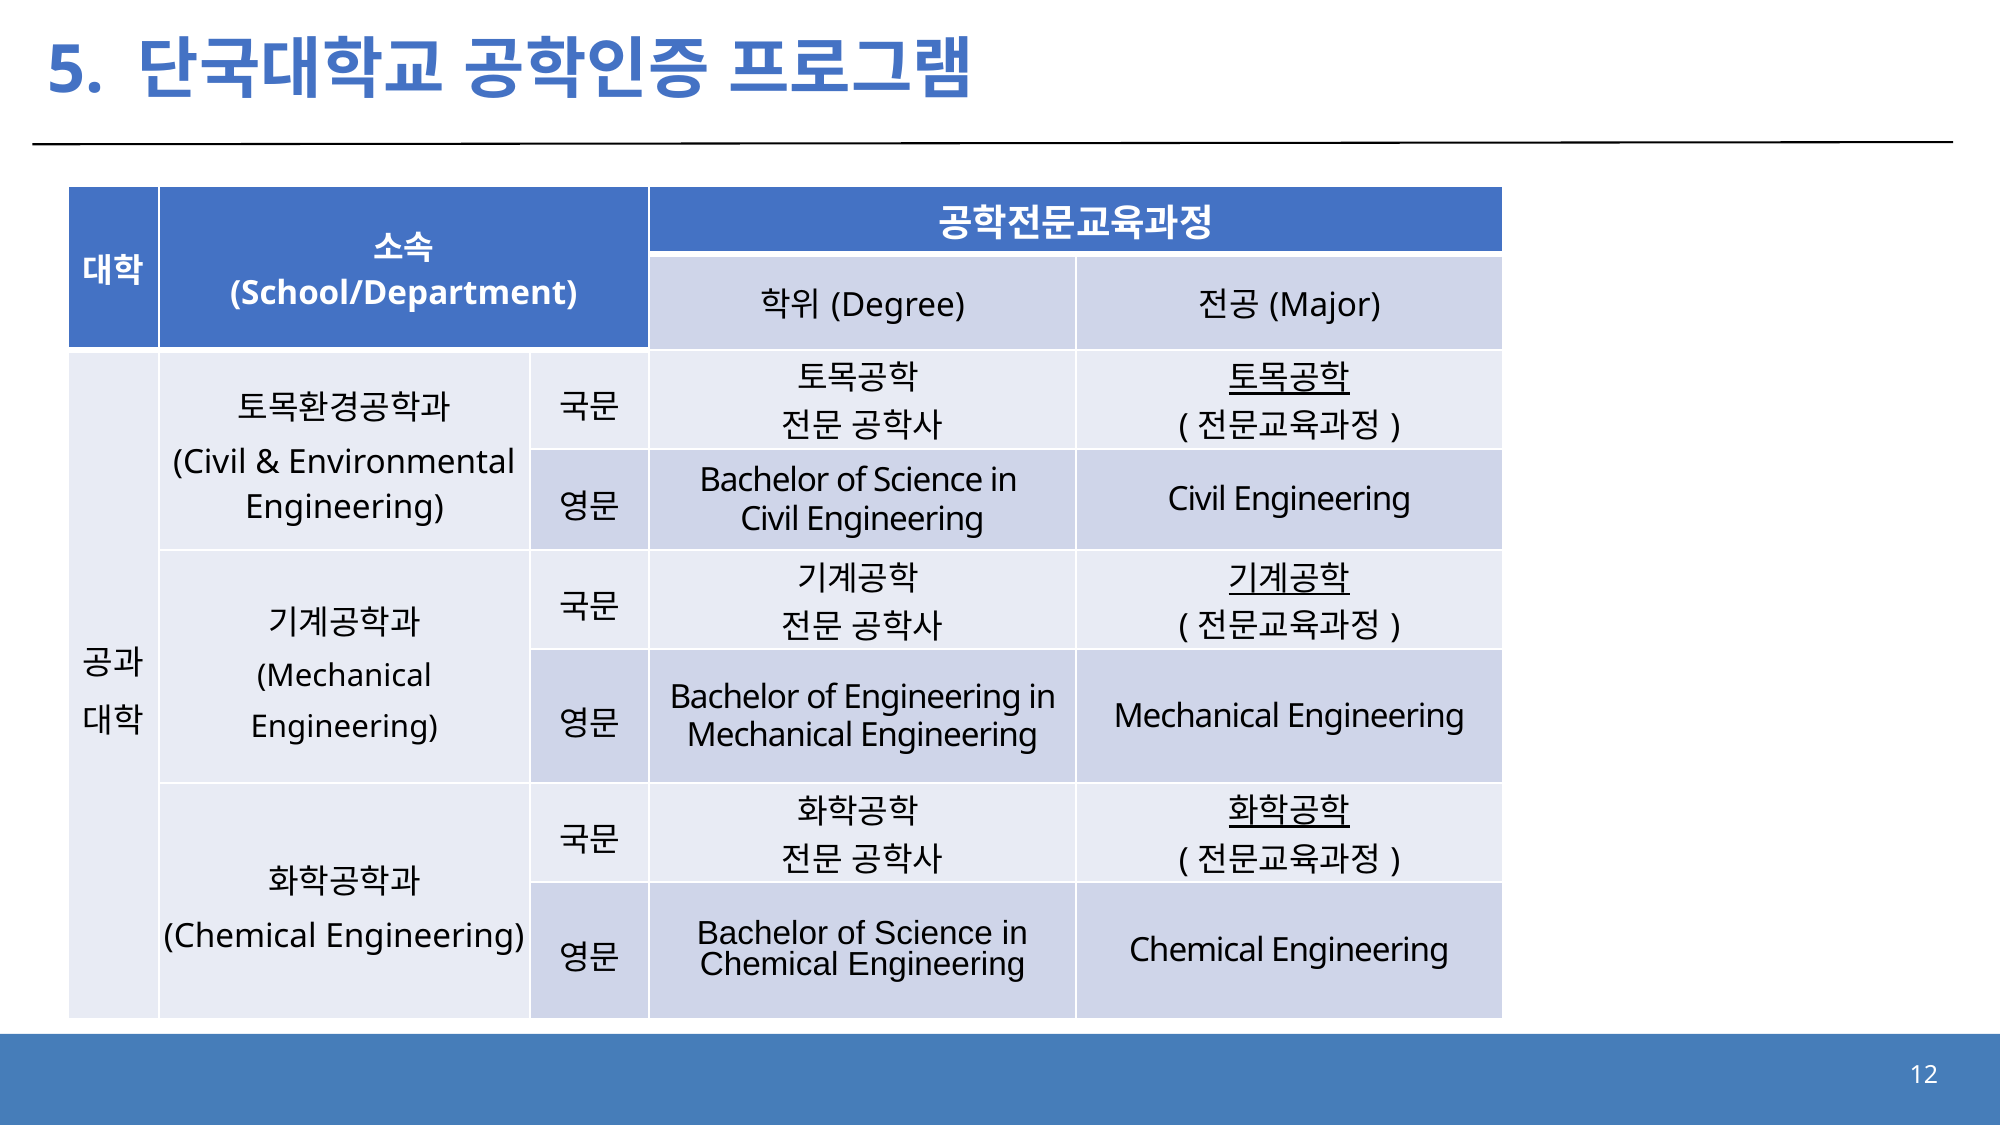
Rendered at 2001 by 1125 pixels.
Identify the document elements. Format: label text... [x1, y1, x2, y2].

table_header 대학 [69, 187, 158, 347]
table_cell 토목환경공학과 (Civil & Environmental Engineering) [160, 353, 529, 549]
table_cell 기계공학과 (Mechanical Engineering) [160, 551, 529, 782]
table_cell 기계공학 (전문교육과정) [1077, 551, 1502, 648]
table_cell 영문 [531, 450, 648, 549]
table_cell 영문 [531, 883, 648, 1018]
table_header 공학전문교육과정 [650, 187, 1502, 251]
table_cell Chemical Engineering [1077, 883, 1502, 1018]
table_cell 국문 [531, 784, 648, 881]
title 5. 단국대학교 공학인증 프로그램 [32, 14, 1954, 128]
table_cell 전공(Major) [1077, 257, 1502, 349]
table_cell Civil Engineering [1077, 450, 1502, 549]
table_cell 화학공학 전문 공학사 [650, 784, 1075, 881]
table_cell Bachelor of Science in Chemical Engineering [650, 883, 1075, 1018]
table_cell 화학공학 (전문교육과정) [1077, 784, 1502, 881]
table_cell Mechanical Engineering [1077, 650, 1502, 782]
table_cell 기계공학 전문 공학사 [650, 551, 1075, 648]
table_cell 공과 대학 [69, 353, 158, 1018]
table_cell 토목공학 (전문교육과정) [1077, 351, 1502, 448]
table_cell 화학공학과 (Chemical Engineering) [160, 784, 529, 1018]
table_cell Bachelor of Science in Civil Engineering [650, 450, 1075, 549]
table_cell 학위(Degree) [650, 257, 1075, 349]
table_cell 영문 [531, 650, 648, 782]
table_cell Bachelor of Engineering in Mechanical Engineering [650, 650, 1075, 782]
table_header 소속 (School/Department) [160, 187, 648, 347]
slide_number 12 [1503, 1045, 1954, 1106]
table_cell 토목공학 전문 공학사 [650, 351, 1075, 448]
table_cell 국문 [531, 353, 648, 448]
table_cell 국문 [531, 551, 648, 648]
